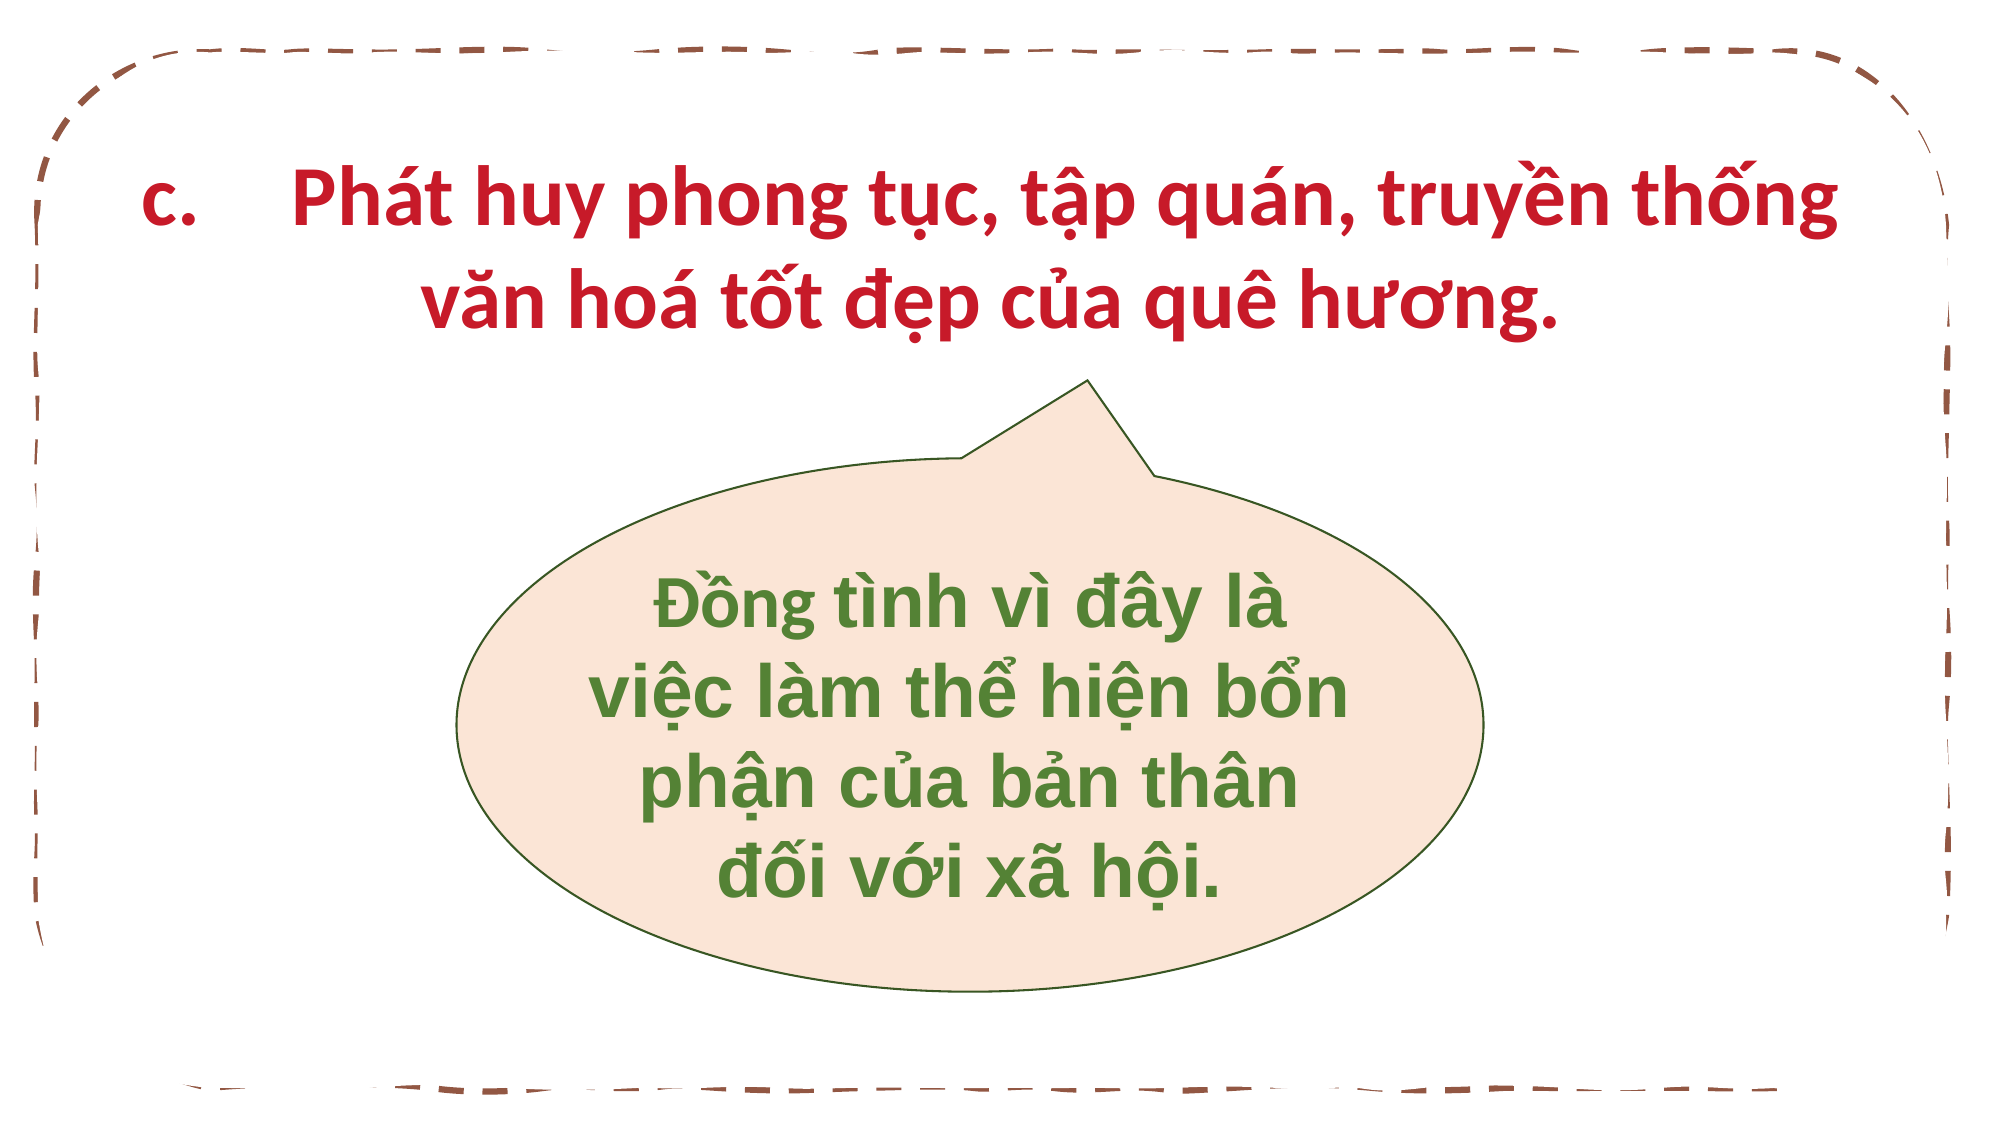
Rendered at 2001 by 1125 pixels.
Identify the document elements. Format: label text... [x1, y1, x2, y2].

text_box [456, 458, 1484, 992]
text_box c. Phát huy phong tục, tập quán, truyền thống văn hoá tốt đẹp của quê hương. [90, 133, 1894, 353]
text_box [34, 48, 1950, 1092]
